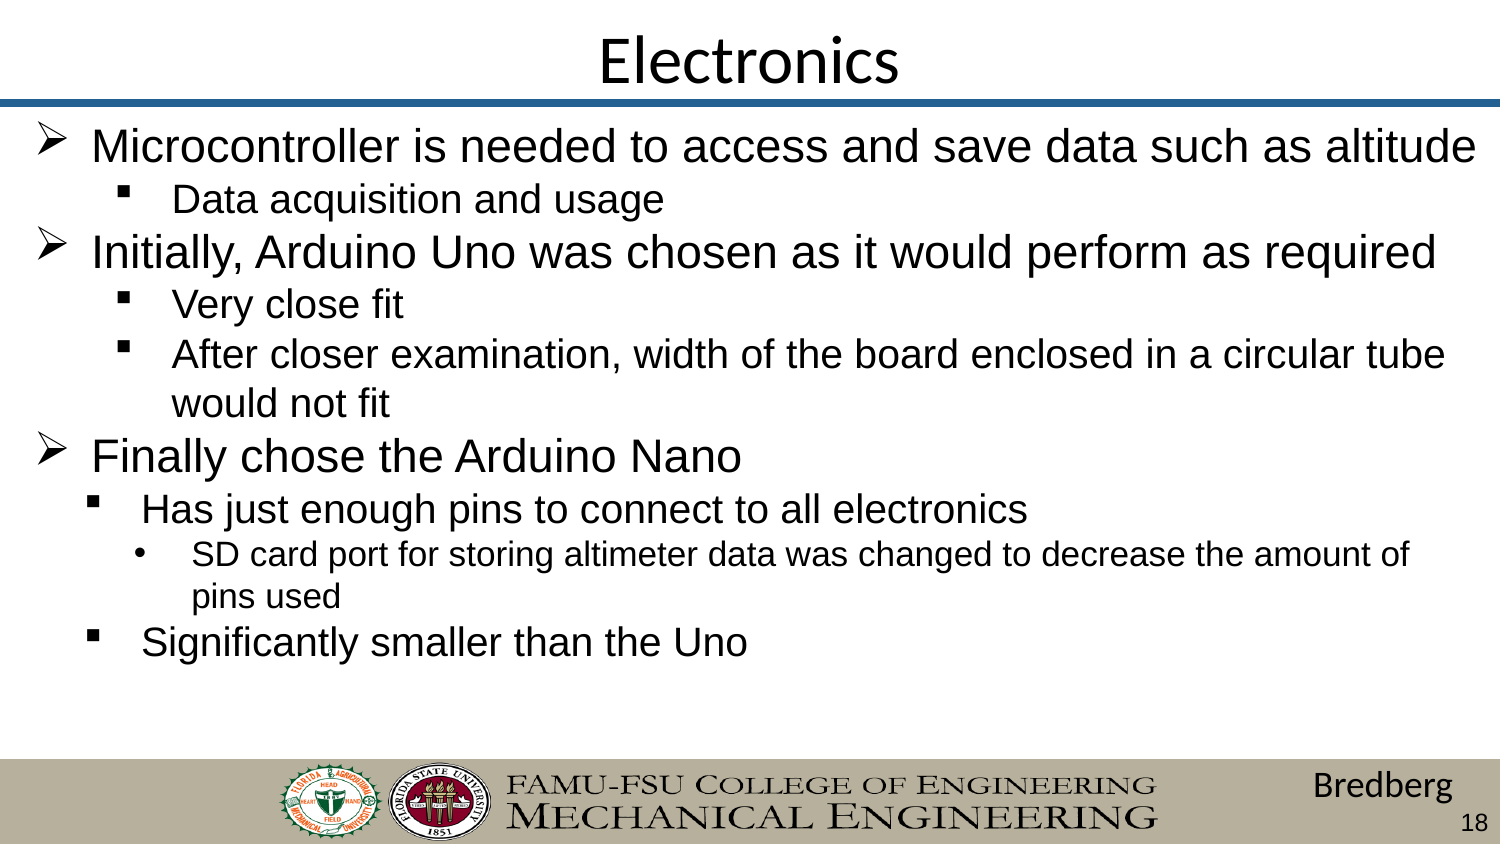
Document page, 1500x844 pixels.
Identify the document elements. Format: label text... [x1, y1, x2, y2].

title Electronics [51, 0, 1449, 94]
picture [0, 764, 1500, 844]
text_box Bredberg [1298, 752, 1500, 813]
list Microcontroller is needed to access and save data such as altitude Data acquisition and usage Initially, Arduino Uno was chosen as it would perform as required Very close fit After closer examination, width of the board enclosed in a circular tube would not fit Finally chose the Arduino Nano Has just enough pins to connect to all electronics SD card port for storing altimeter data was changed to decrease the amount of pins used Significantly smaller than the Uno [0, 100, 1500, 764]
